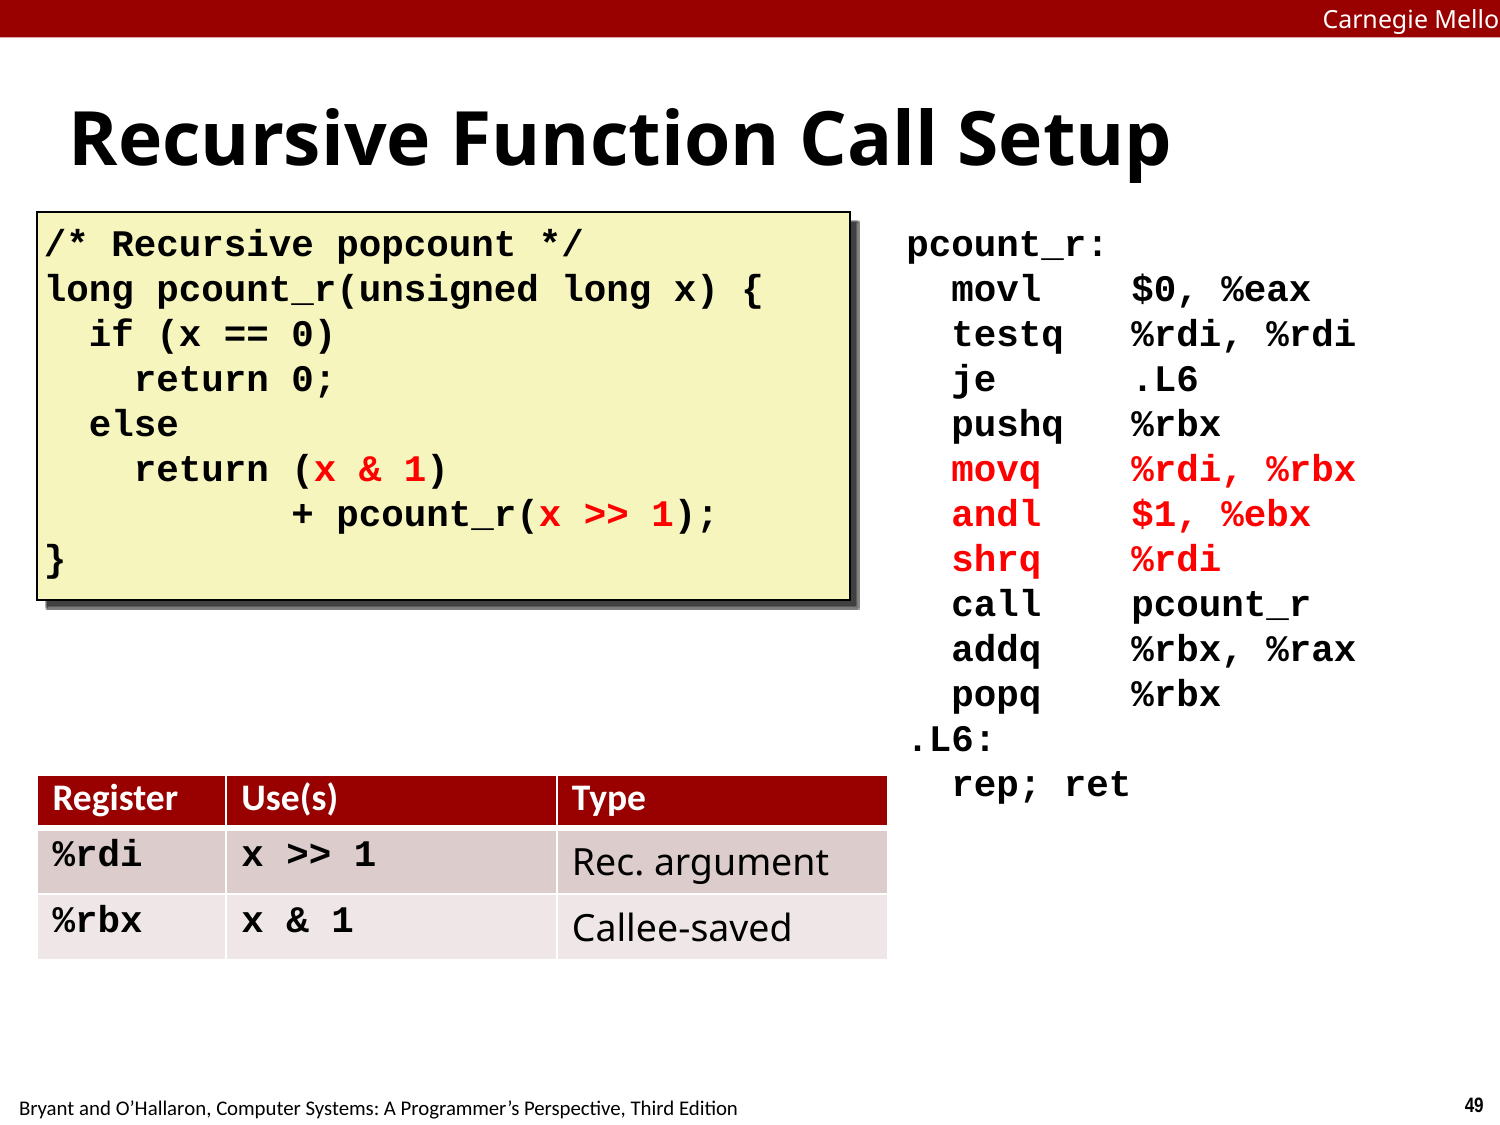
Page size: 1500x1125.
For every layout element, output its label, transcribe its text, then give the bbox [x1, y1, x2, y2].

table_cell Rec. argument [558, 831, 887, 893]
table_header Register [38, 776, 225, 825]
text_box pcount_r: movl $0, %eax testq %rdi, %rdi je .L6 pushq %rbx movq %rdi, %rbx andl $1, %ebx shrq %rdi call pcount_r addq %rbx, %rax popq %rbx .L6: rep; ret [899, 212, 1466, 875]
table_header Use(s) [227, 776, 556, 825]
table_cell x & 1 [227, 895, 556, 959]
text_box /* Recursive popcount */ long pcount_r(unsigned long x) { if (x == 0) return 0; else return (x & 1) + pcount_r(x >> 1); } [37, 212, 850, 600]
text_box Carnegie Mellon [1322, 3, 1500, 33]
text_box [0, 0, 1500, 38]
table_cell x >> 1 [227, 831, 556, 893]
table_cell Callee-saved [558, 895, 887, 959]
table_cell %rdi [38, 831, 225, 893]
table_cell %rbx [38, 895, 225, 959]
title Recursive Function Call Setup [62, 41, 1438, 230]
table_header Type [558, 776, 887, 825]
